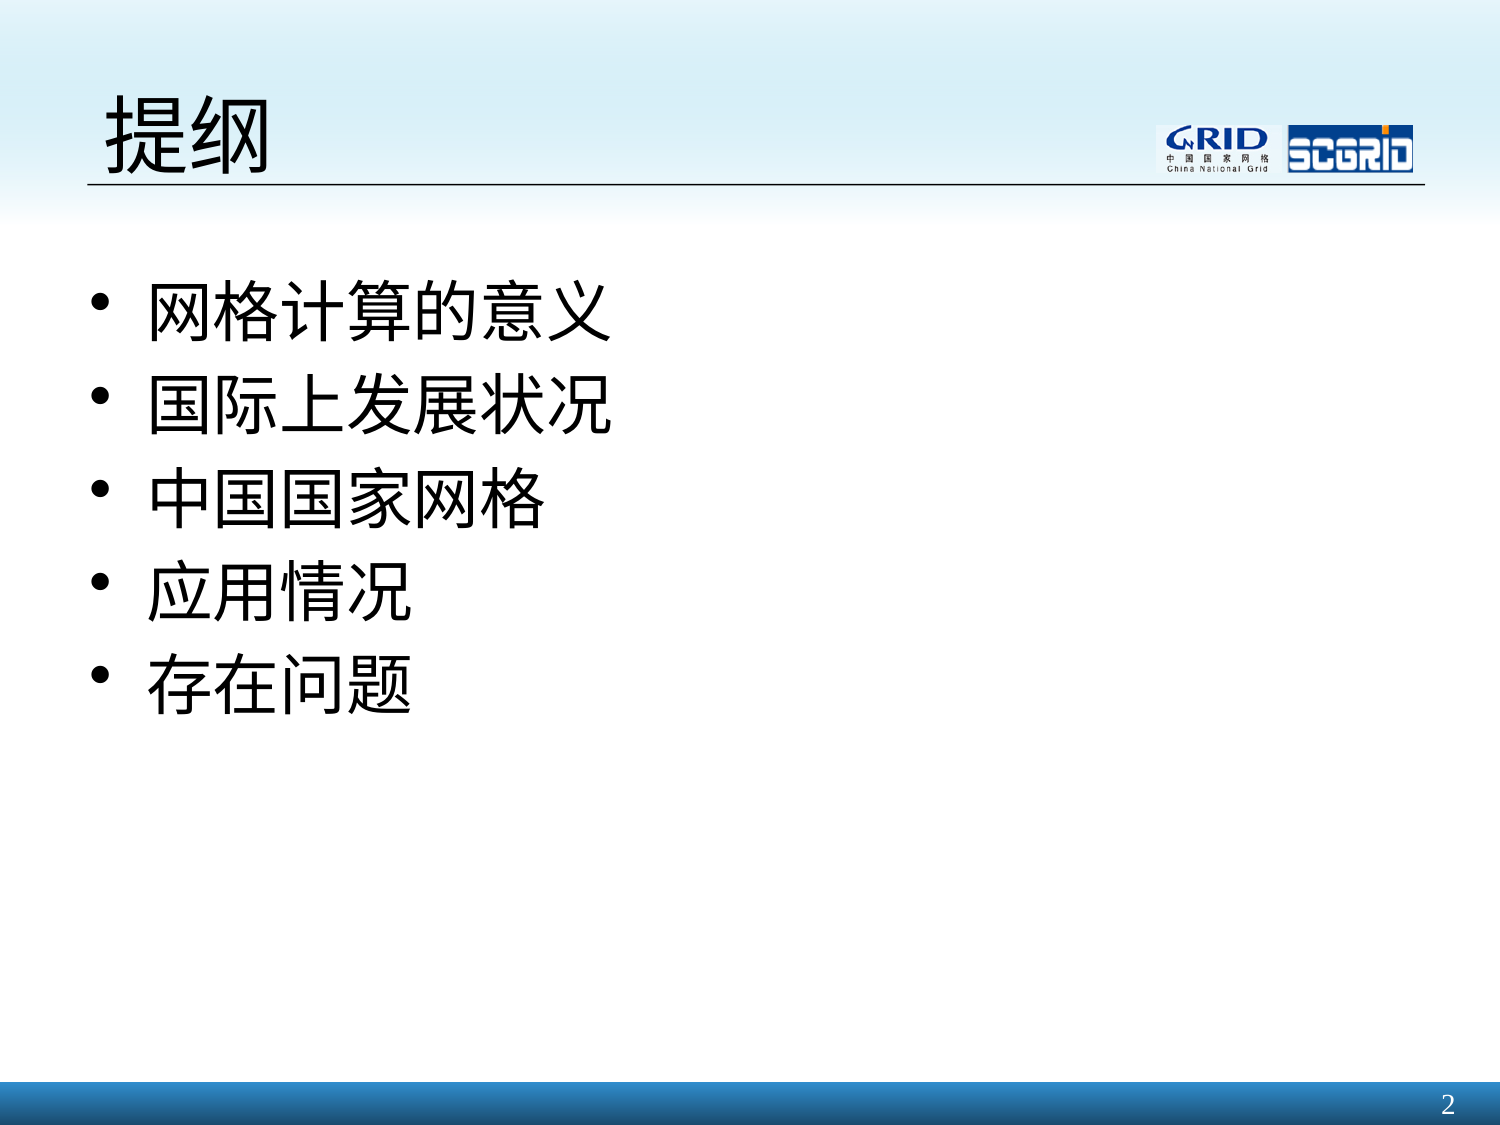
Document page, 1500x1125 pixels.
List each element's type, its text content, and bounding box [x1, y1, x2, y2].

picture [1156, 125, 1282, 173]
picture [1287, 125, 1413, 173]
list 网格计算的意义 国际上发展状况 中国国家网格 应用情况 存在问题 [75, 262, 1425, 950]
title 提纲 [88, 90, 1128, 177]
